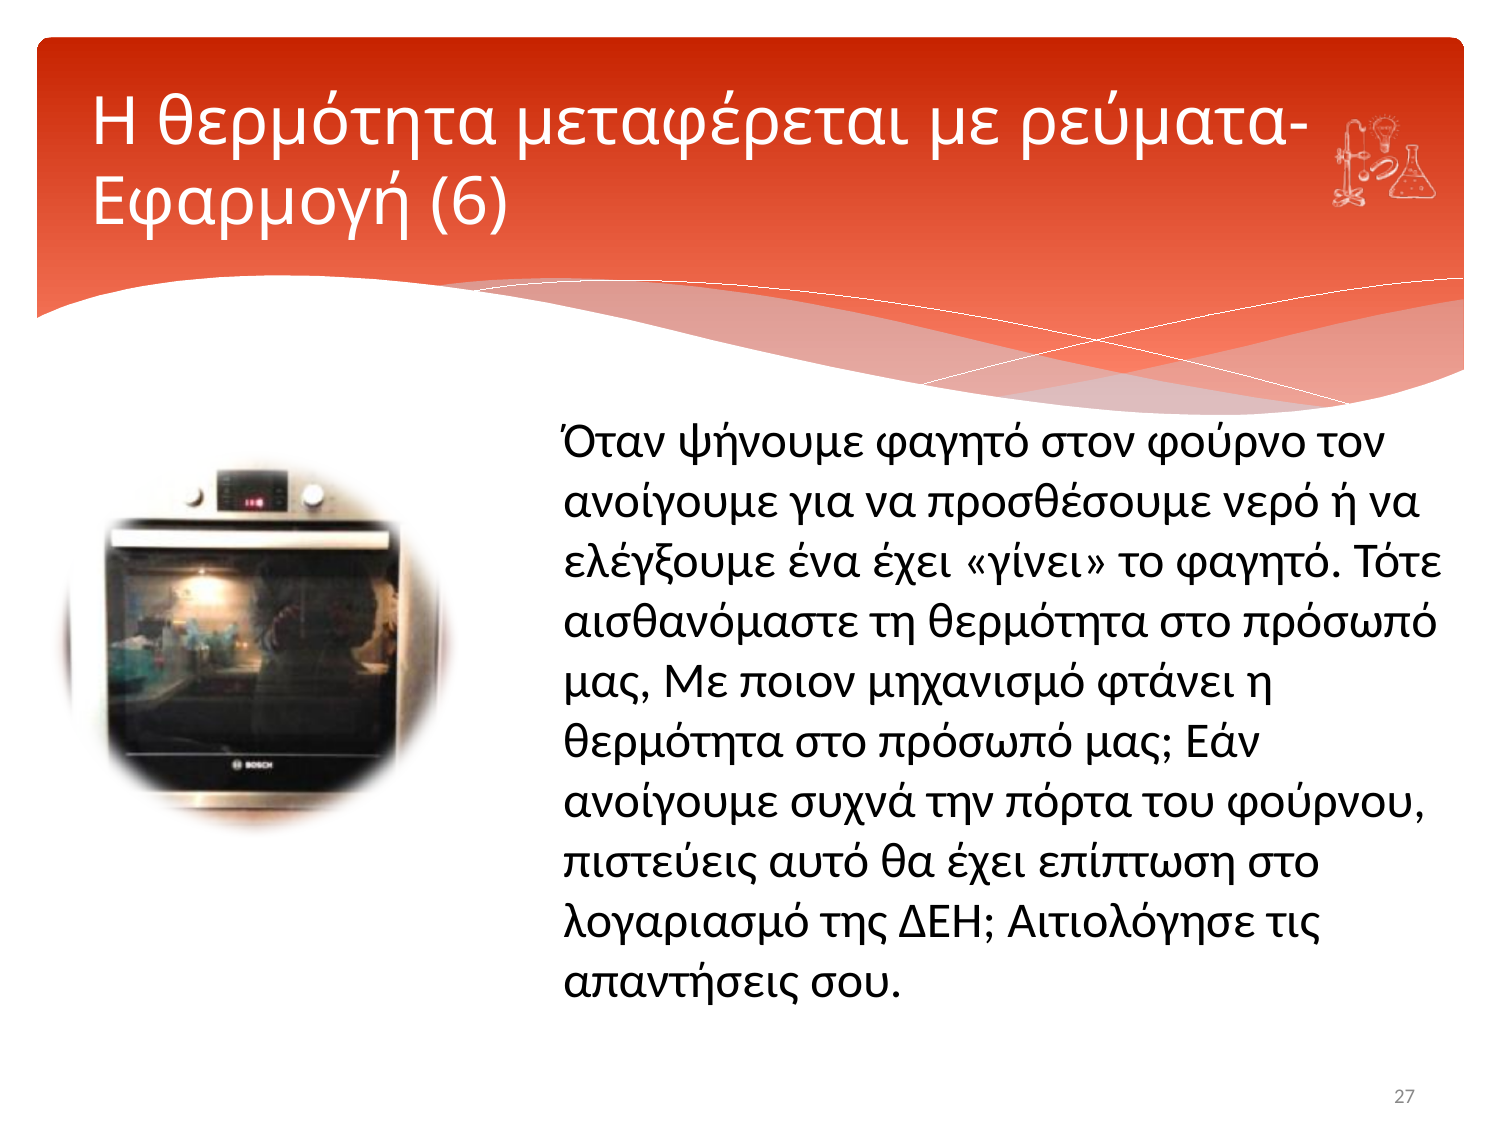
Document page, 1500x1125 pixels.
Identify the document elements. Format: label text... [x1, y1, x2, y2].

title Η θερμότητα μεταφέρεται με ρεύματα- Εφαρμογή (6) [75, 55, 1425, 261]
picture [1313, 97, 1465, 238]
slide_number 27 [1309, 1065, 1500, 1125]
text_box Όταν ψήνουμε φαγητό στον φούρνο τον ανοίγουμε για να προσθέσουμε νερό ή να ελέγξουμε ένα έχει «γίνει» το φαγητό. Τότε αισθανόμαστε τη θερμότητα στο πρόσωπό μας, Με ποιον μηχανισμό φτάνει η θερμότητα στο πρόσωπό μας; Εάν ανοίγουμε συχνά την πόρτα του φούρνου, πιστεύεις αυτό θα έχει επίπτωση στο λογαριασμό της ΔΕΗ; Αιτιολόγησε τις απαντήσεις σου. [548, 399, 1460, 1015]
picture [48, 449, 461, 841]
